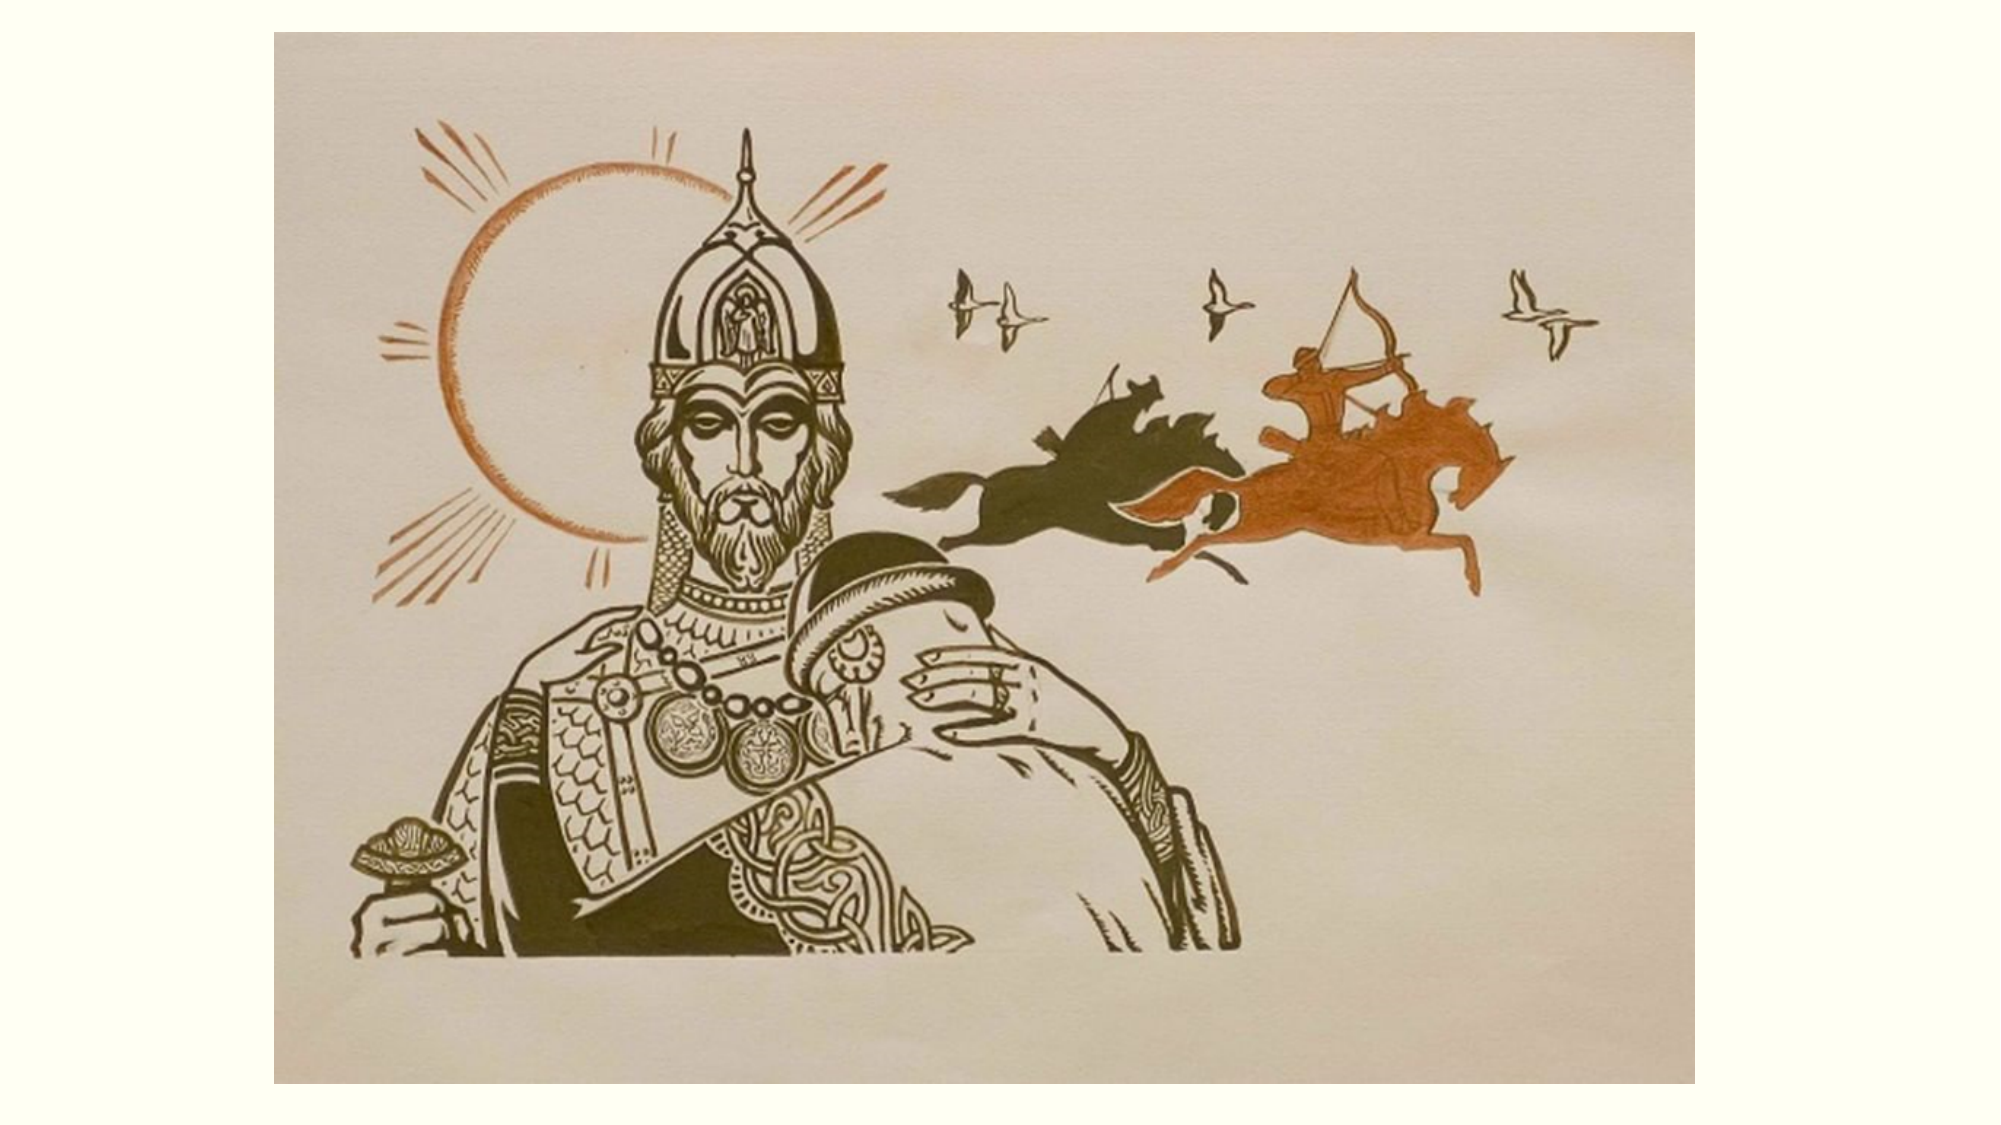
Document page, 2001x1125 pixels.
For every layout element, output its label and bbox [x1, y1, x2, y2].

picture [274, 32, 1695, 1085]
